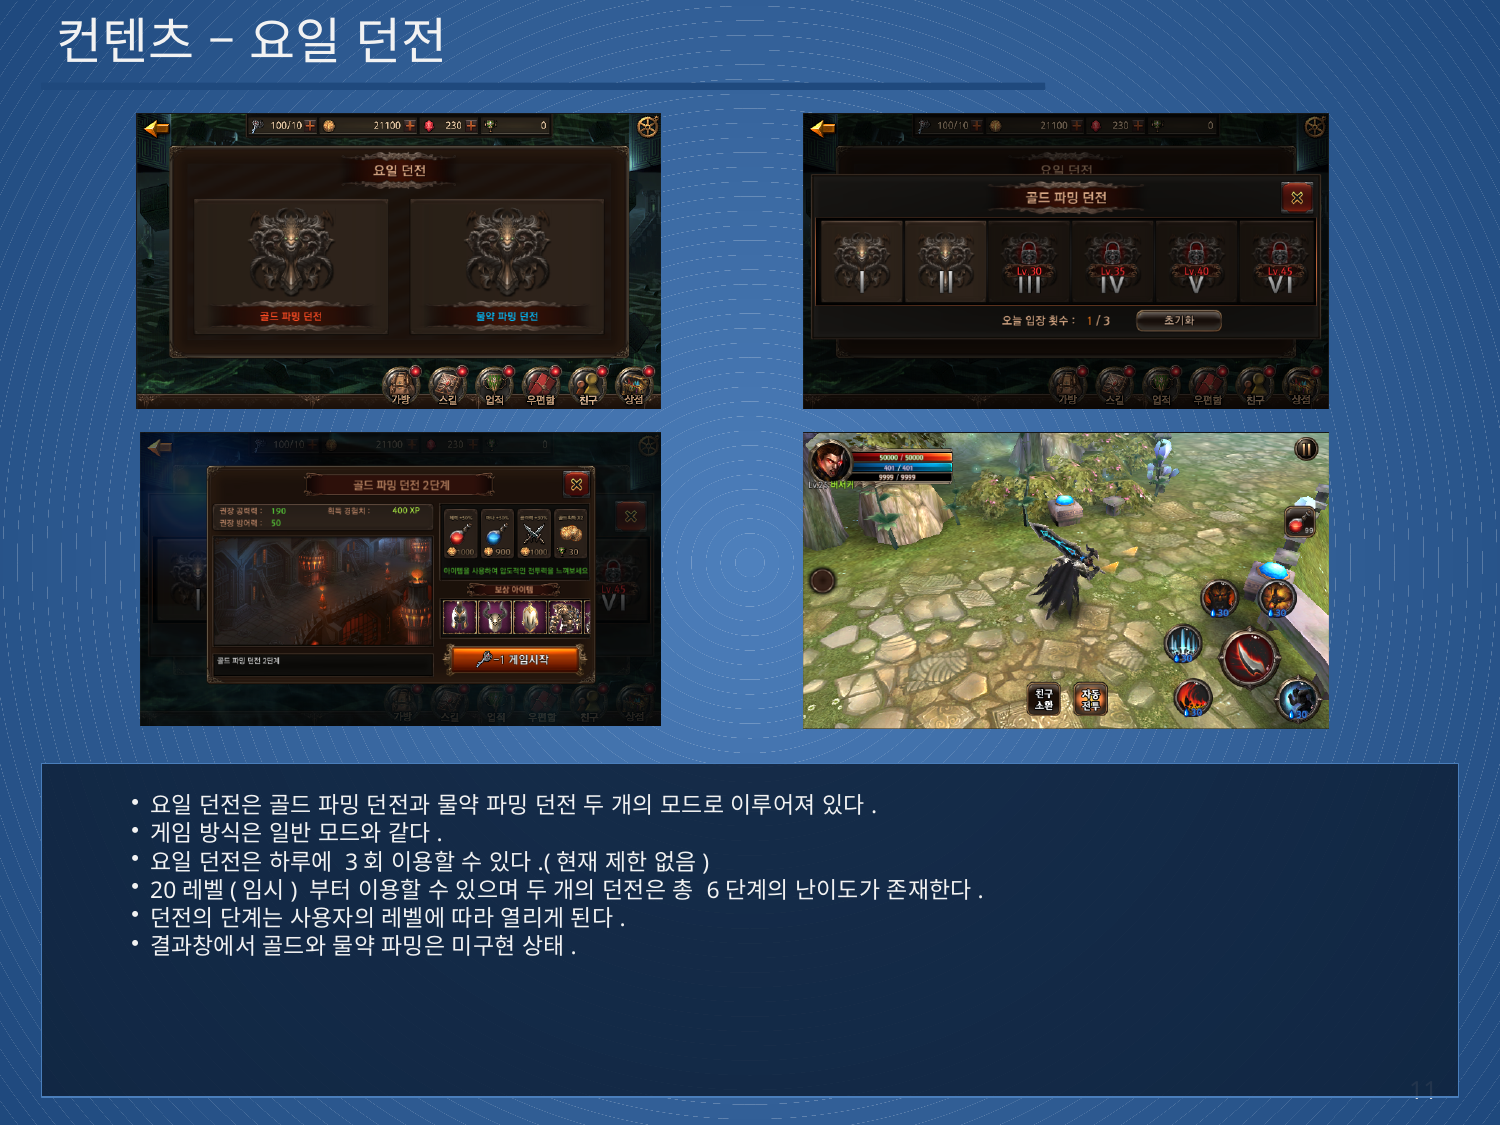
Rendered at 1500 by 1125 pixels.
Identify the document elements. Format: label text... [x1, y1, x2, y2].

picture [136, 113, 661, 409]
picture [803, 432, 1329, 730]
picture [803, 113, 1329, 410]
title 컨텐츠 – 요일 던전 [41, 0, 1046, 79]
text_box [41, 763, 1459, 1098]
picture [140, 432, 661, 726]
slide_number 11 [1346, 1061, 1500, 1122]
